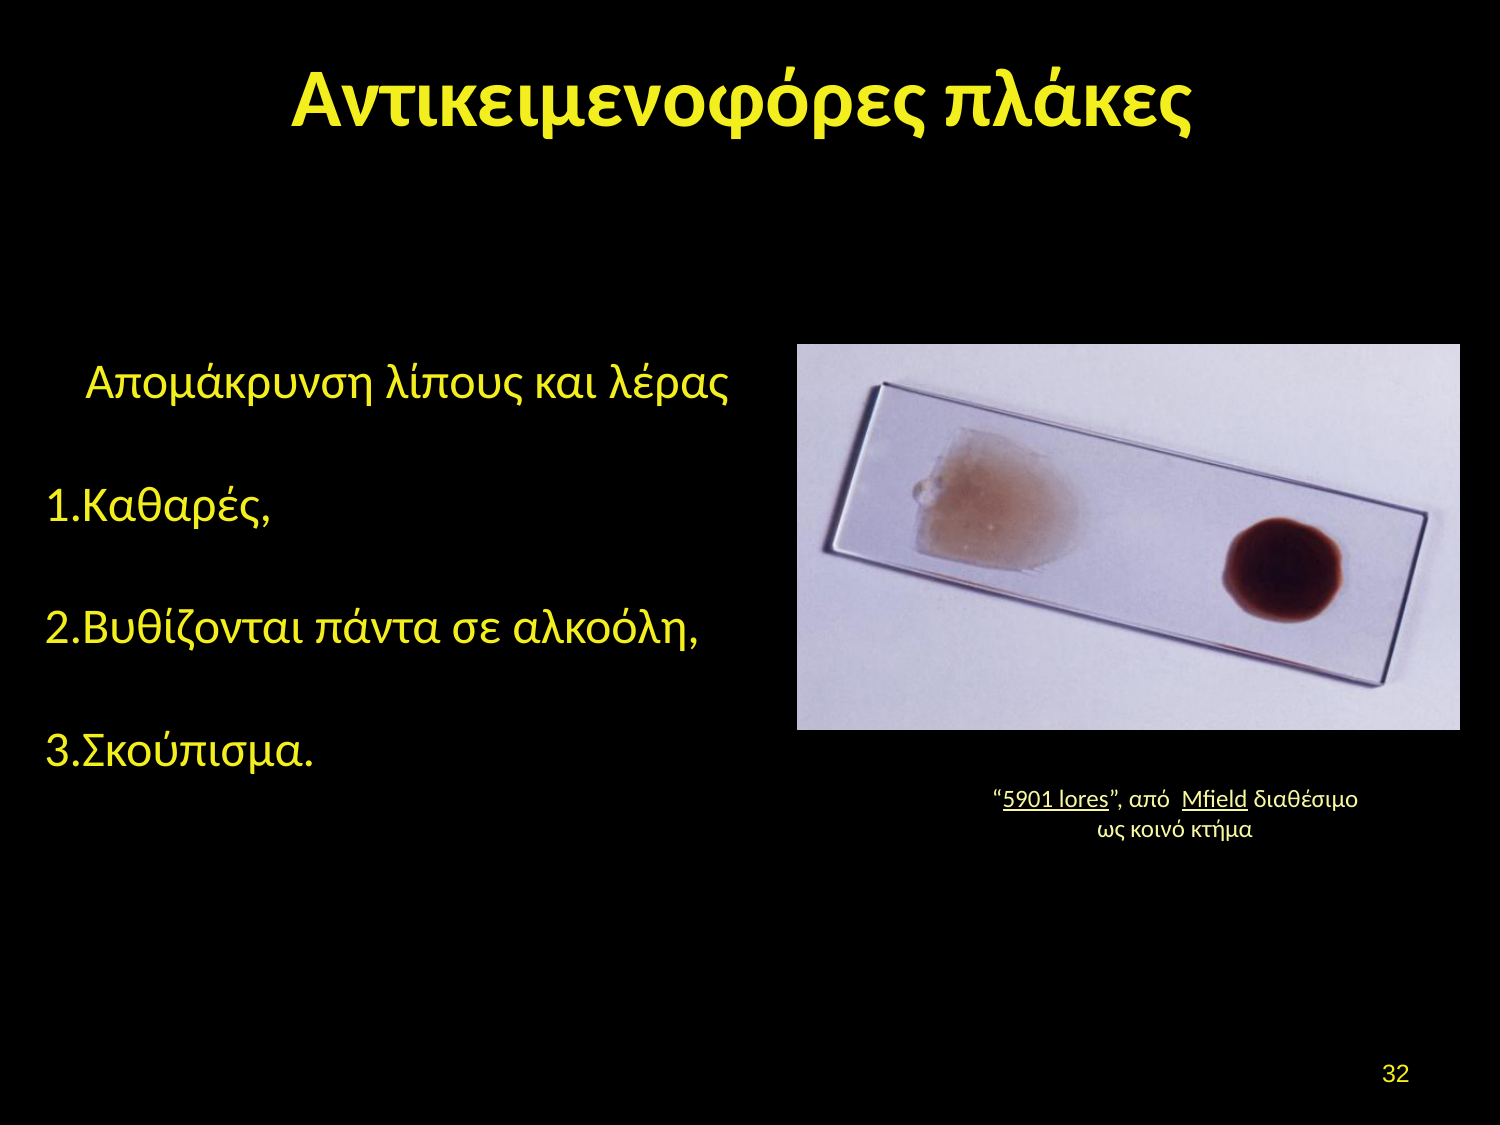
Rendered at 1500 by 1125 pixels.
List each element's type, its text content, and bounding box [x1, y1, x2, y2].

slide_number 31 [1074, 1042, 1425, 1103]
list Απομάκρυνση λίπους και λέρας Καθαρές, Βυθίζονται πάντα σε αλκοόλη, Σκούπισμα. [29, 341, 786, 830]
text_box “5901 lores”, από Mfield διαθέσιμο ως κοινό κτήμα [974, 774, 1376, 850]
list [796, 344, 1460, 730]
title Αντικειμενοφόρες πλάκες [76, 19, 1427, 169]
